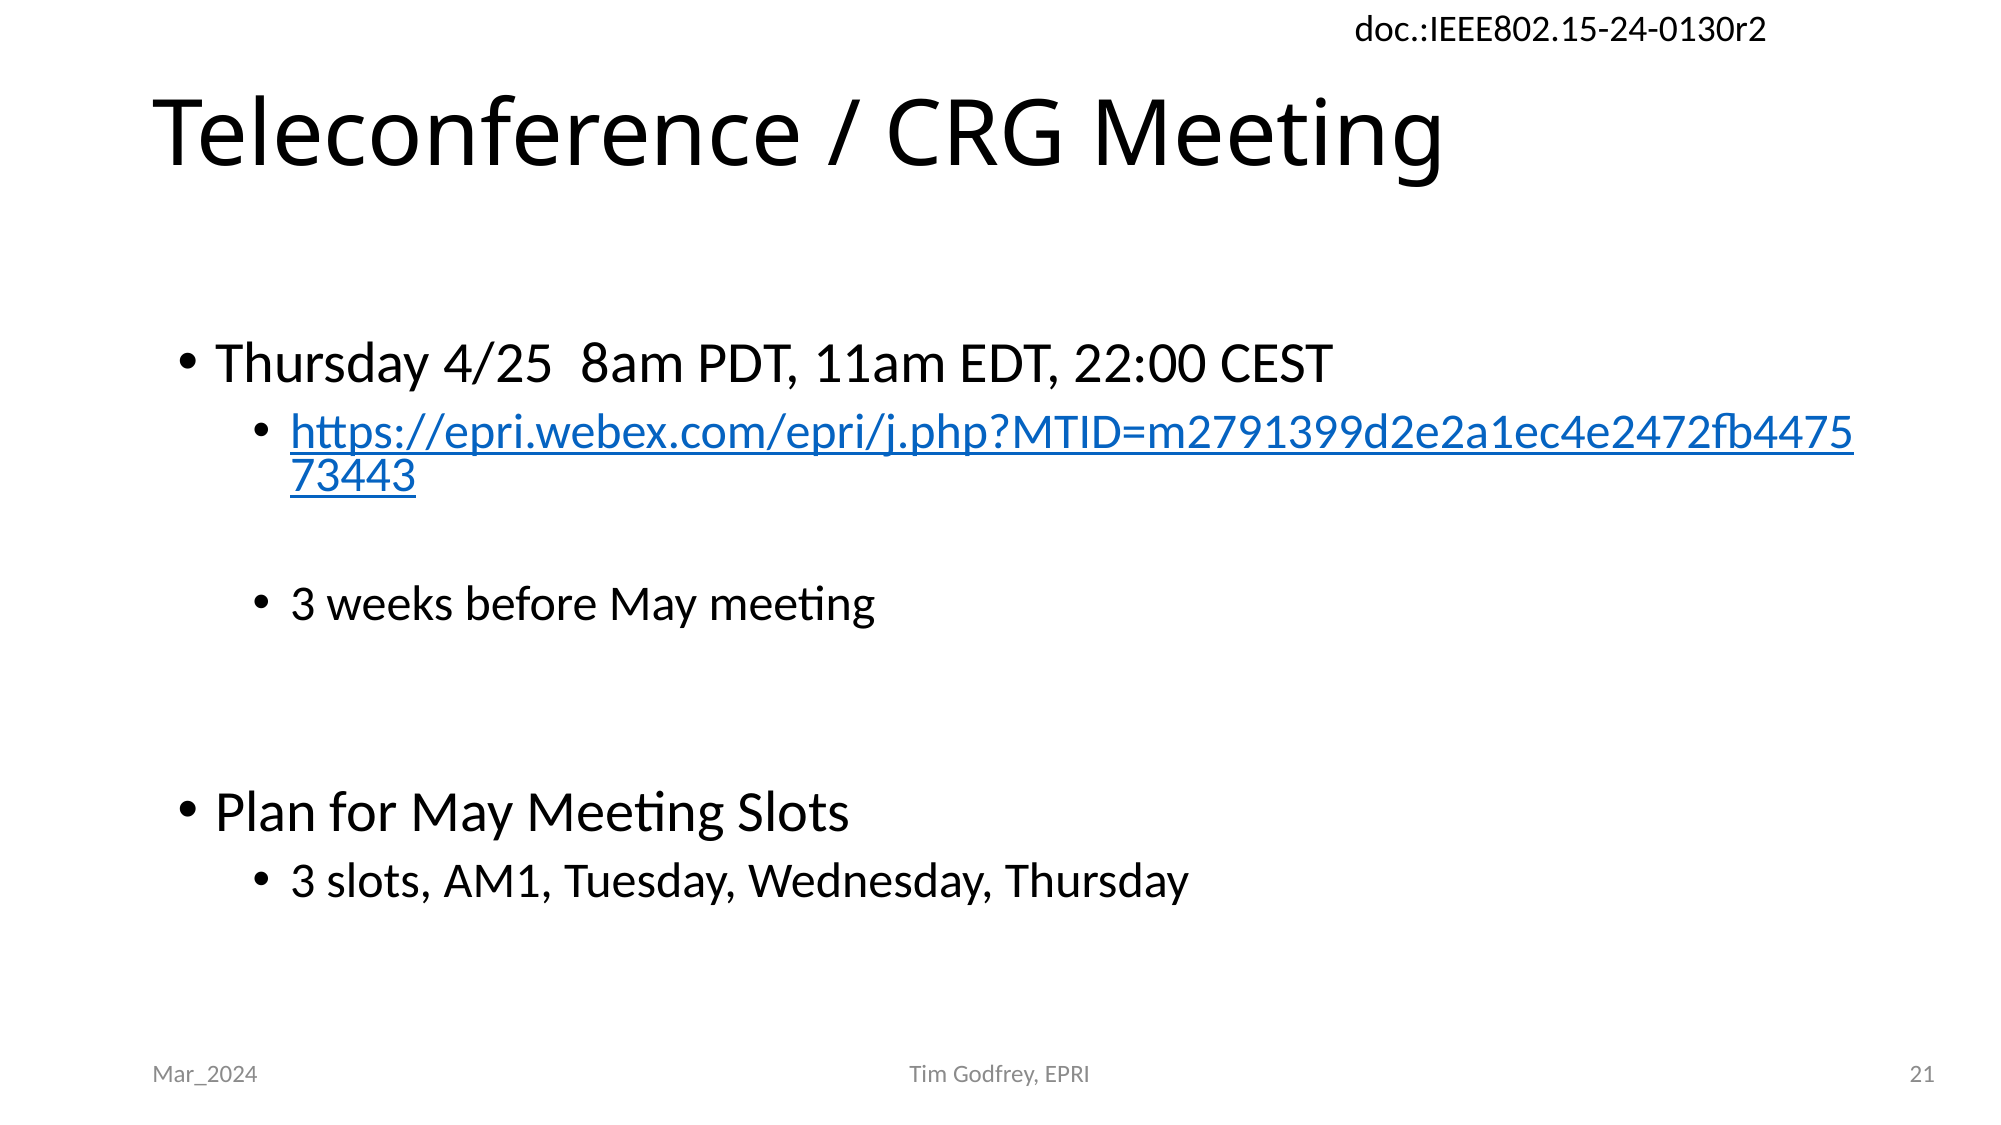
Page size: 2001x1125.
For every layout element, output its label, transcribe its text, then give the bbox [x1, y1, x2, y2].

footer Tim Godfrey, EPRI [662, 1042, 1338, 1103]
title Teleconference / CRG Meeting [137, 59, 1863, 213]
list [137, 299, 1863, 1014]
slide_number Mar_2024 [137, 1042, 588, 1103]
slide_number 21 [1462, 1042, 1950, 1103]
text_box Thursday 4/25 8am PDT, 11am EDT, 22:00 CEST https://epri.webex.com/epri/j.php?MTID=m2791399d2e2a1ec4e2472fb447573443 3 weeks before May meeting Plan for May Meeting Slots 3 slots, AM1, Tuesday, Wednesday, Thursday [162, 324, 1888, 1039]
